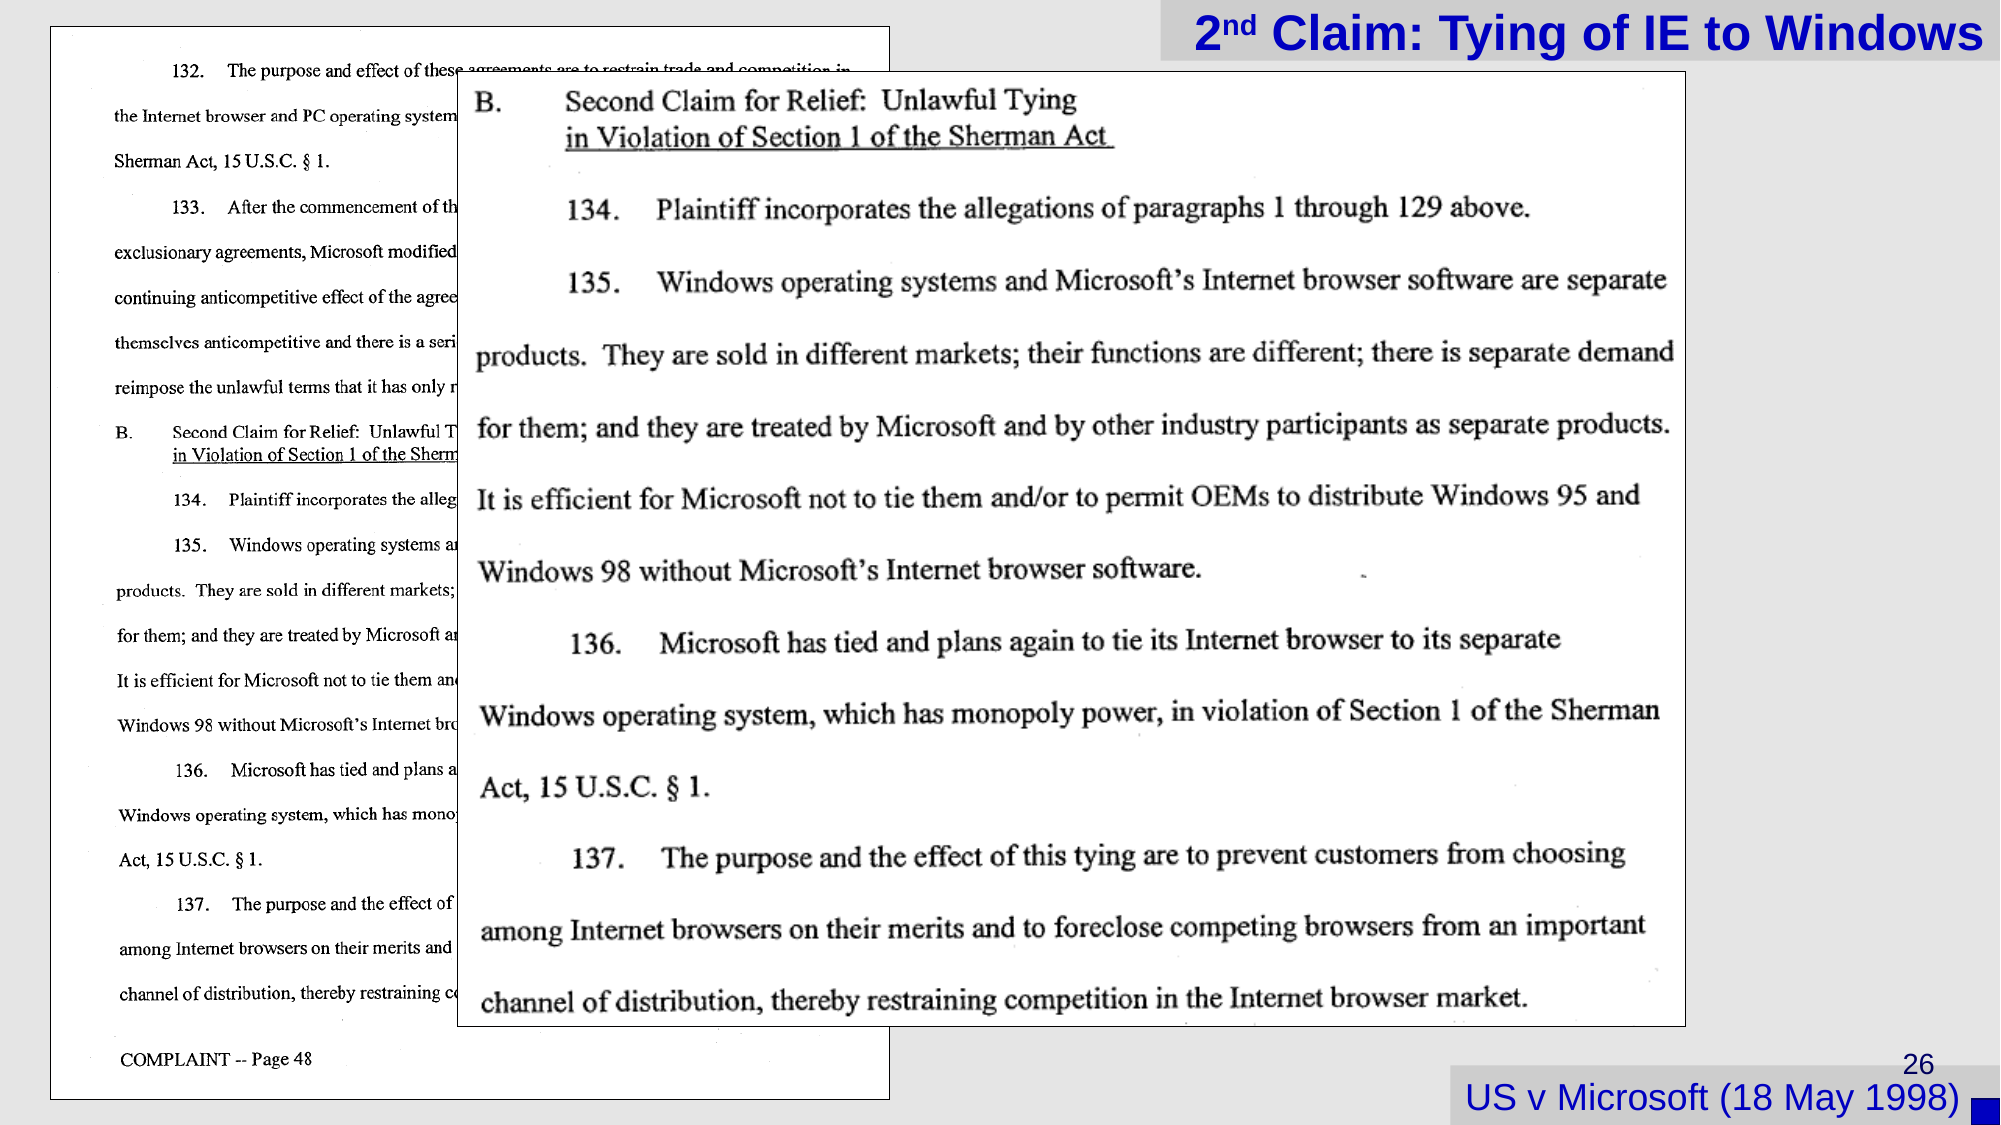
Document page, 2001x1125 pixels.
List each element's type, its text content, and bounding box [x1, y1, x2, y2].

text_box US v Microsoft (18 May 1998) [1450, 1065, 2000, 1125]
slide_number 26 [1533, 1024, 1951, 1065]
picture [49, 26, 1687, 1100]
title 2nd Claim: Tying of IE to Windows [1160, 0, 2000, 61]
text_box [1971, 1099, 2000, 1125]
